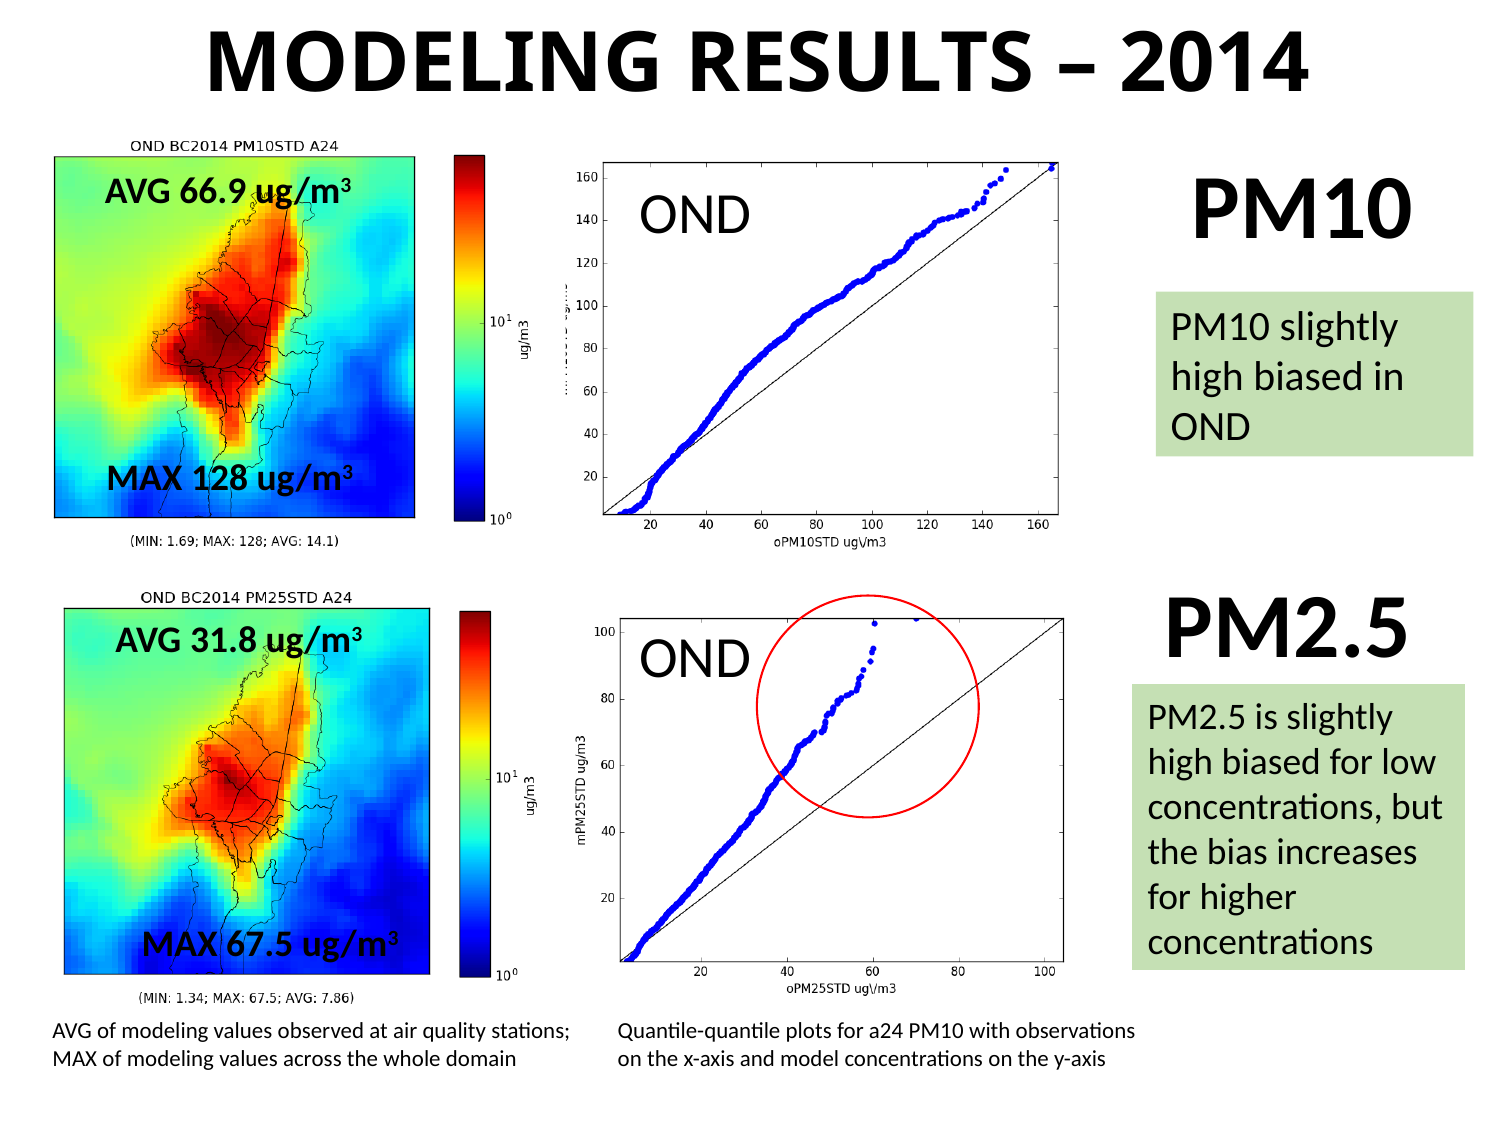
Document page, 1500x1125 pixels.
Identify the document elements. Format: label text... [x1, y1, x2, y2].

text_box PM2.5 is slightly high biased for low concentrations, but the bias increases for higher concentrations [1132, 684, 1465, 970]
text_box Quantile-quantile plots for a24 PM10 with observations on the x-axis and model concentrations on the y-axis [602, 1008, 1169, 1079]
text_box AVG of modeling values observed at air quality stations; MAX of modeling values across the whole domain [37, 1008, 602, 1079]
text_box PM10 [1147, 139, 1459, 264]
picture [0, 109, 1120, 1022]
text_box PM2.5 [1132, 557, 1444, 683]
text_box PM10 slightly high biased in OND [1155, 291, 1474, 457]
title MODELING RESULTS – 2014 [110, 5, 1404, 125]
